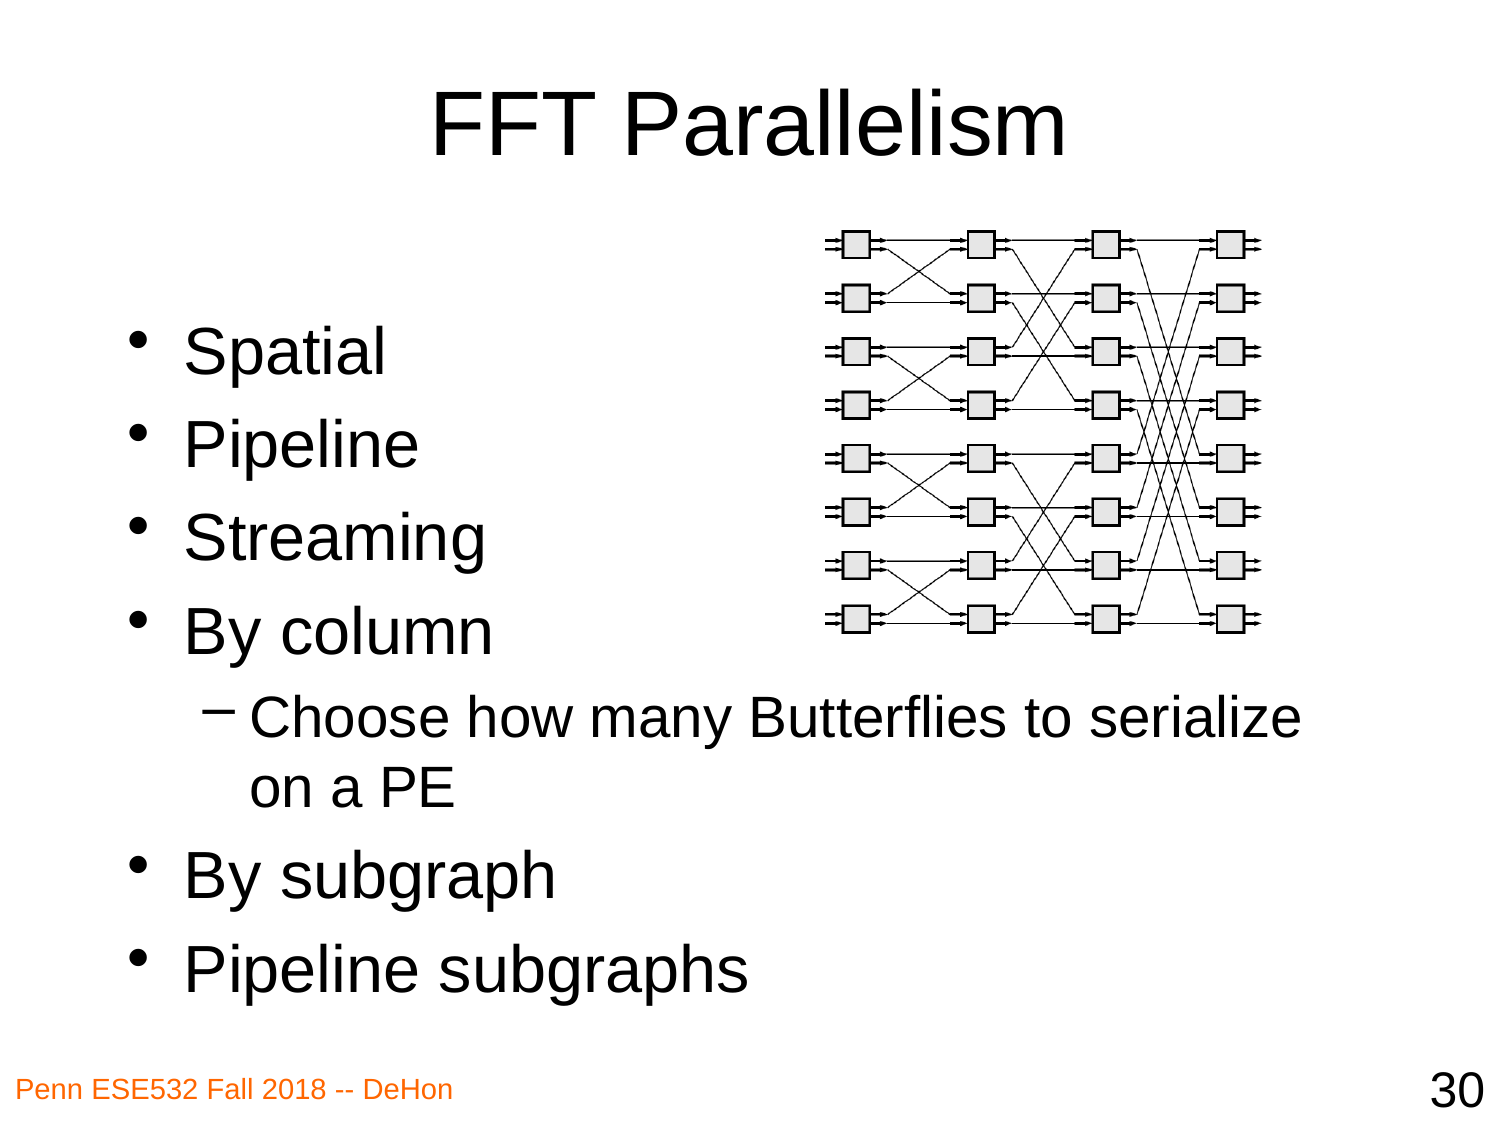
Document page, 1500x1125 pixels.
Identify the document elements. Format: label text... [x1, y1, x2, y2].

list Spatial Pipeline Streaming By column Choose how many Butterflies to serialize on a PE By subgraph Pipeline subgraphs [112, 299, 1388, 1001]
title FFT Parallelism [112, 24, 1388, 213]
slide_number 30 [1187, 1049, 1500, 1125]
slide_number Penn ESE532 Fall 2018 -- DeHon [0, 1062, 576, 1125]
picture [685, 212, 1396, 676]
